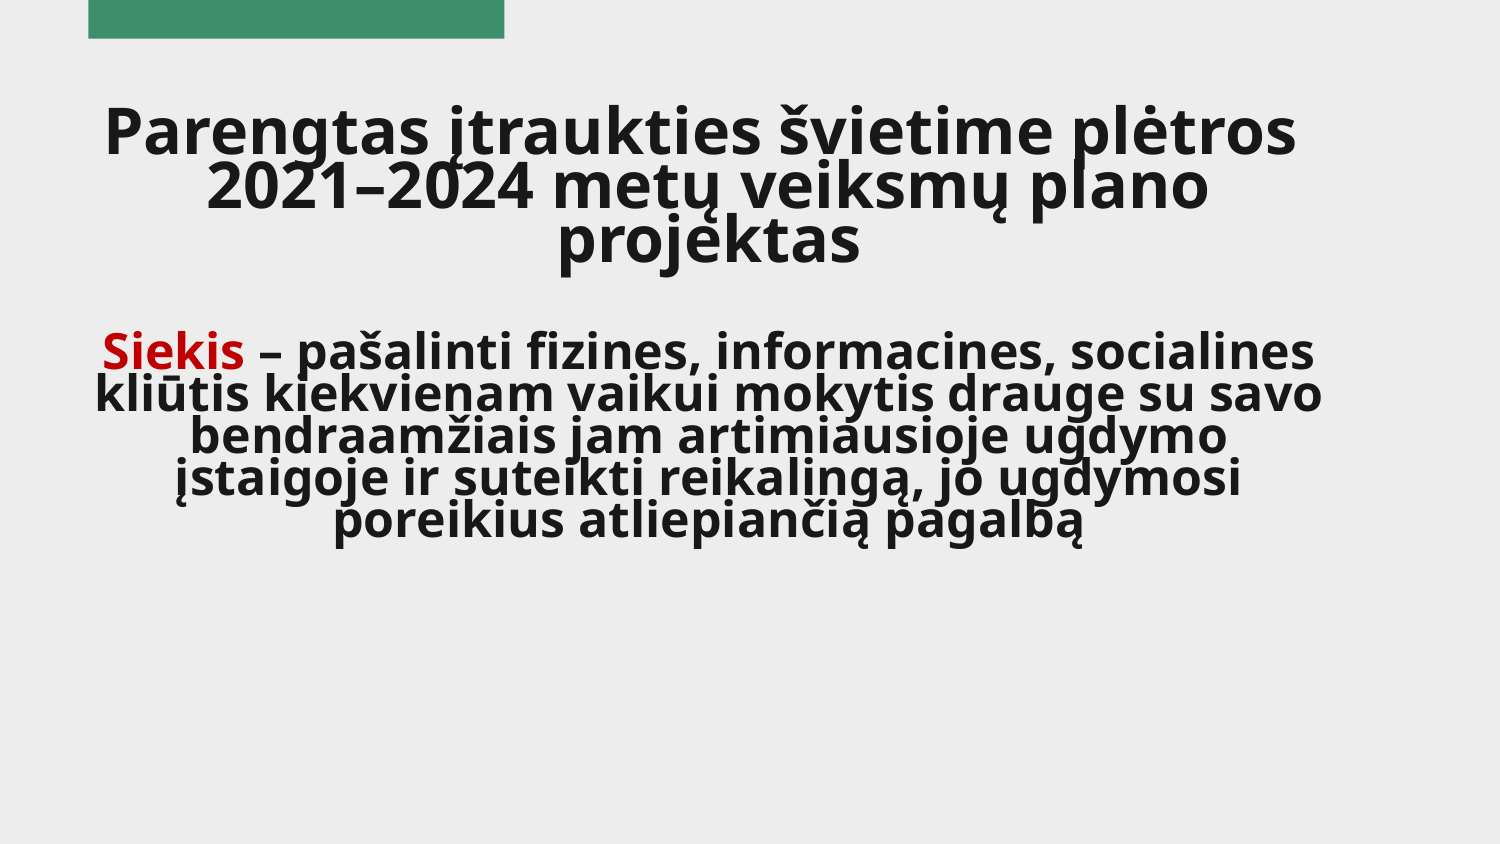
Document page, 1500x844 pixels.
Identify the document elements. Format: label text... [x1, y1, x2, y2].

title Parengtas įtraukties švietime plėtros 2021–2024 metų veiksmų plano projektas Siekis – pašalinti fizines, informacines, socialines kliūtis kiekvienam vaikui mokytis drauge su savo bendraamžiais jam artimiausioje ugdymo įstaigoje ir suteikti reikalingą, jo ugdymosi poreikius atliepiančią pagalbą [79, 51, 1339, 781]
